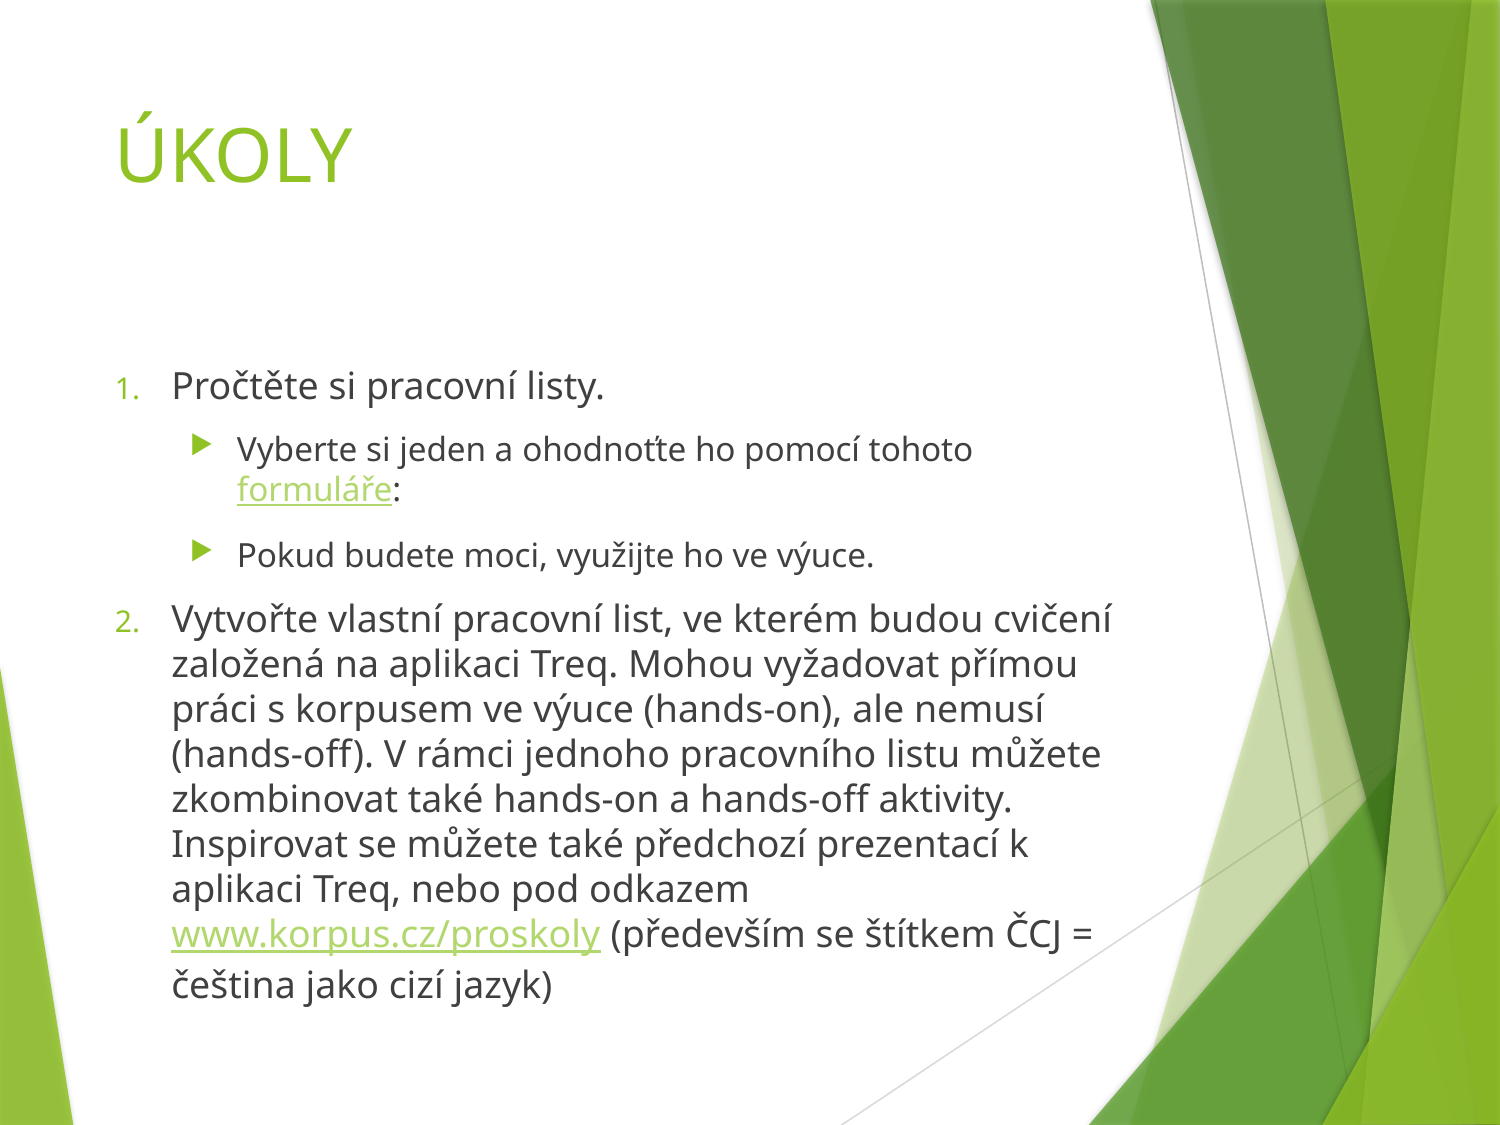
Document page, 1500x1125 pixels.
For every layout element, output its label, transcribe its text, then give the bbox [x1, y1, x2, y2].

list Pročtěte si pracovní listy. Vyberte si jeden a ohodnoťte ho pomocí tohoto formuláře: Pokud budete moci, využijte ho ve výuce. Vytvořte vlastní pracovní list, ve kterém budou cvičení založená na aplikaci Treq. Mohou vyžadovat přímou práci s korpusem ve výuce (hands-on), ale nemusí (hands-off). V rámci jednoho pracovního listu můžete zkombinovat také hands-on a hands-off aktivity. Inspirovat se můžete také předchozí prezentací k aplikaci Treq, nebo pod odkazem www.korpus.cz/proskoly (především se štítkem ČCJ = čeština jako cizí jazyk) [99, 354, 1142, 992]
title ÚKOLY [99, 99, 1142, 317]
